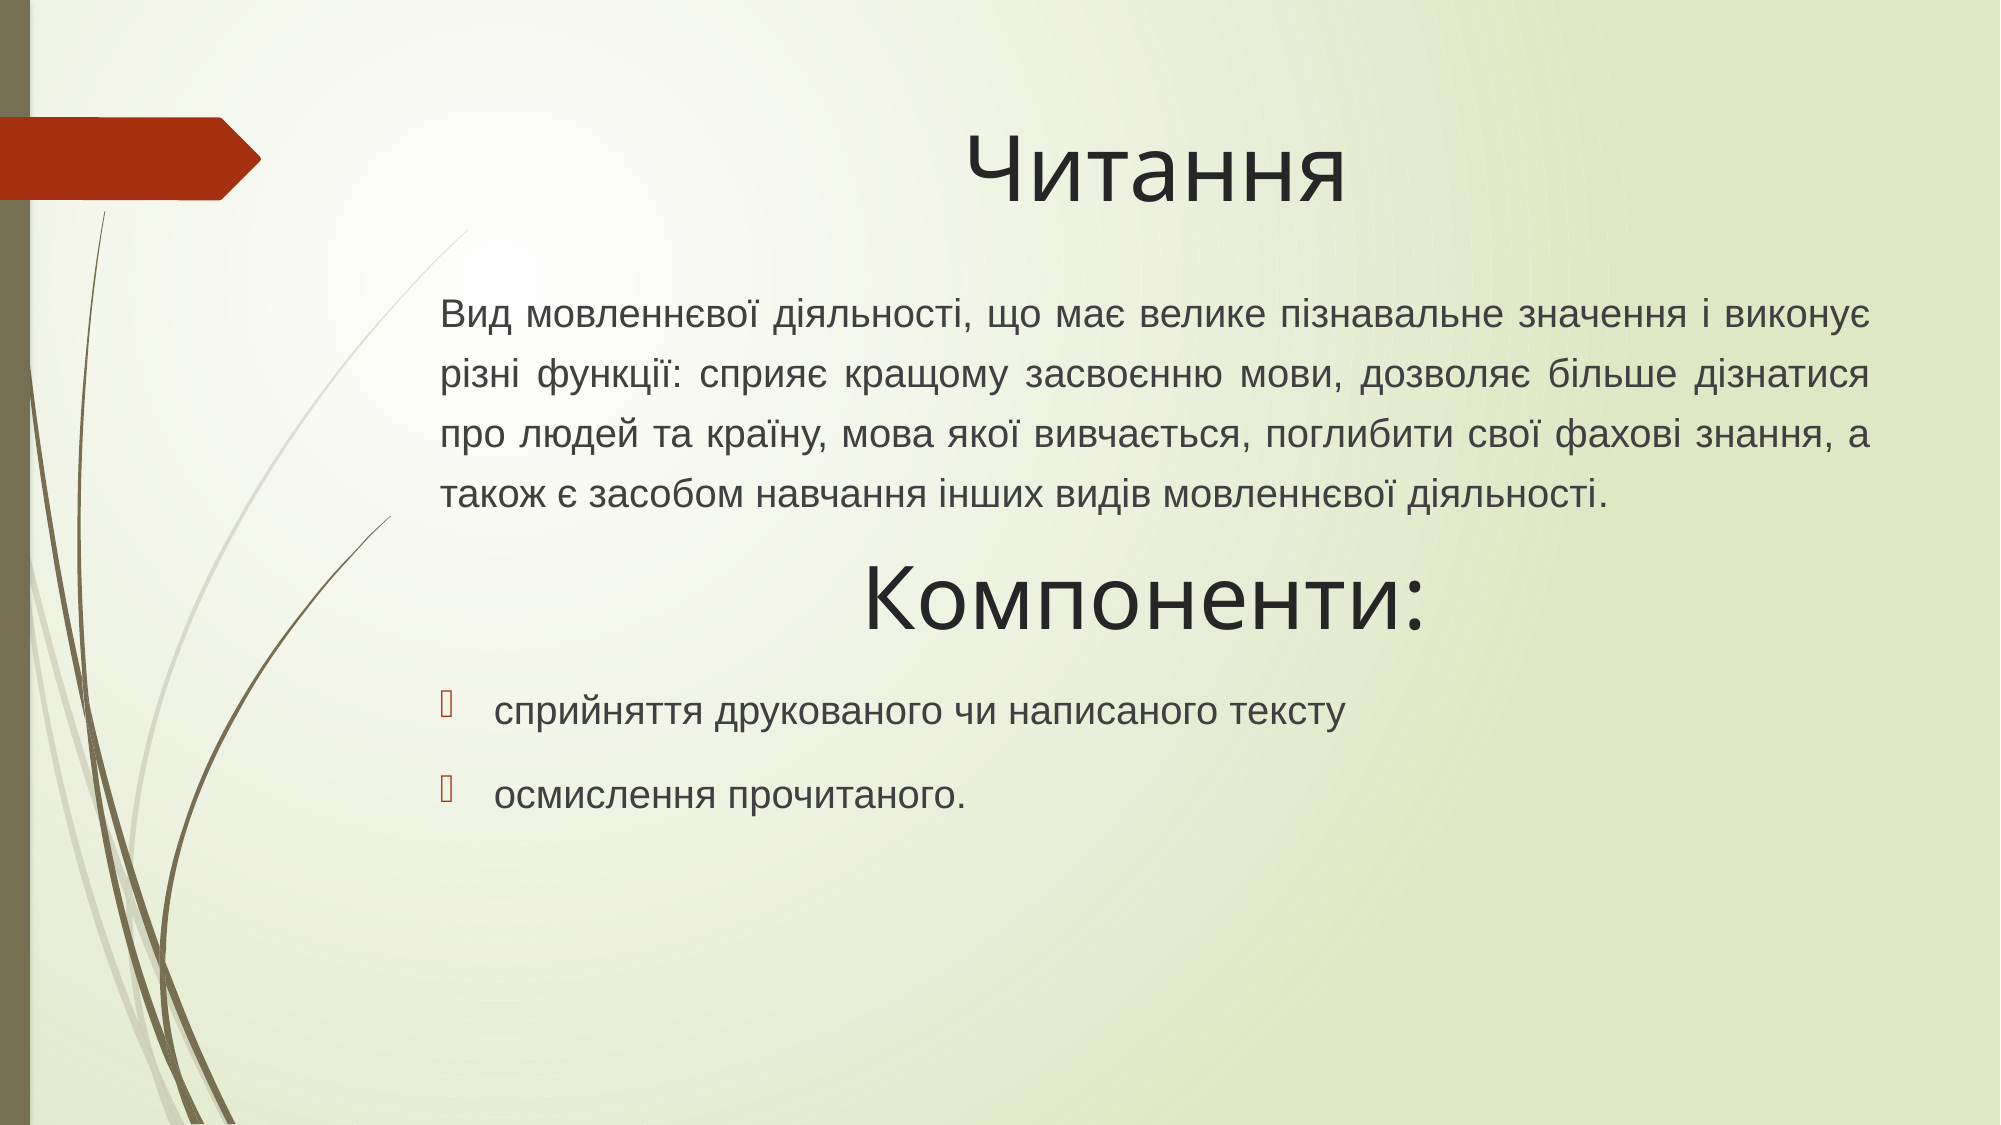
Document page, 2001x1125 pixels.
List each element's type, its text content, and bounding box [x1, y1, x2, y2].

title Читання [425, 102, 1888, 267]
list Вид мовленнєвої діяльності, що має велике пізнавальне значення і виконує різні функції: сприяє кращому засвоєнню мови, дозволяє більше дізнатися про людей та країну, мова якої вивчається, поглибити свої фахові знання, а також є засобом навчання інших видів мовленнєвої діяльності. Компоненти: сприйняття друкованого чи написаного тексту осмислення прочитаного. [424, 267, 1888, 869]
